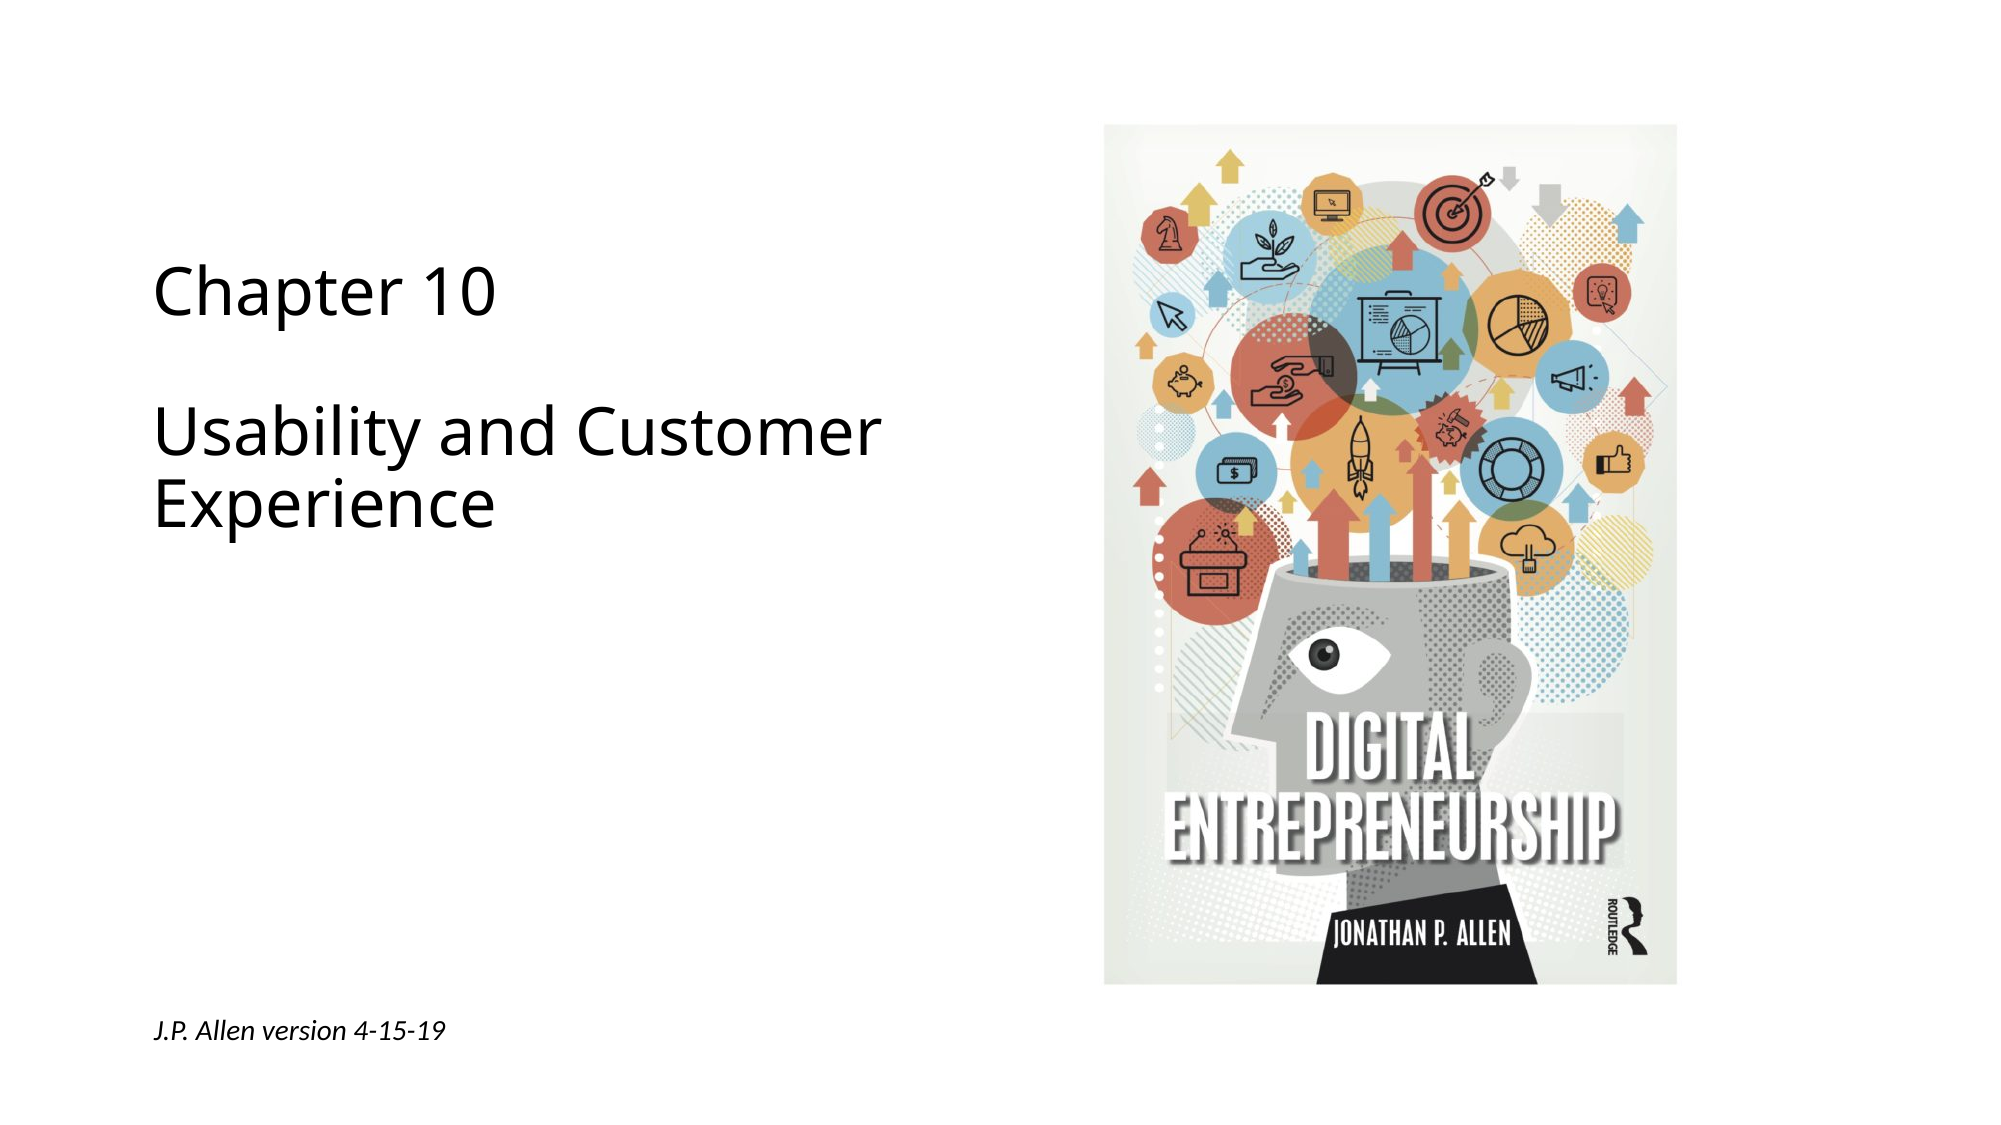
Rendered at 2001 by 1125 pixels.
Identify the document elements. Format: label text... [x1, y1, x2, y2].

title Chapter 10 [137, 75, 783, 338]
text_box J.P. Allen version 4-15-19 [139, 1003, 461, 1054]
picture [1019, 74, 1760, 1034]
list Usability and Customer Experience [137, 389, 924, 963]
